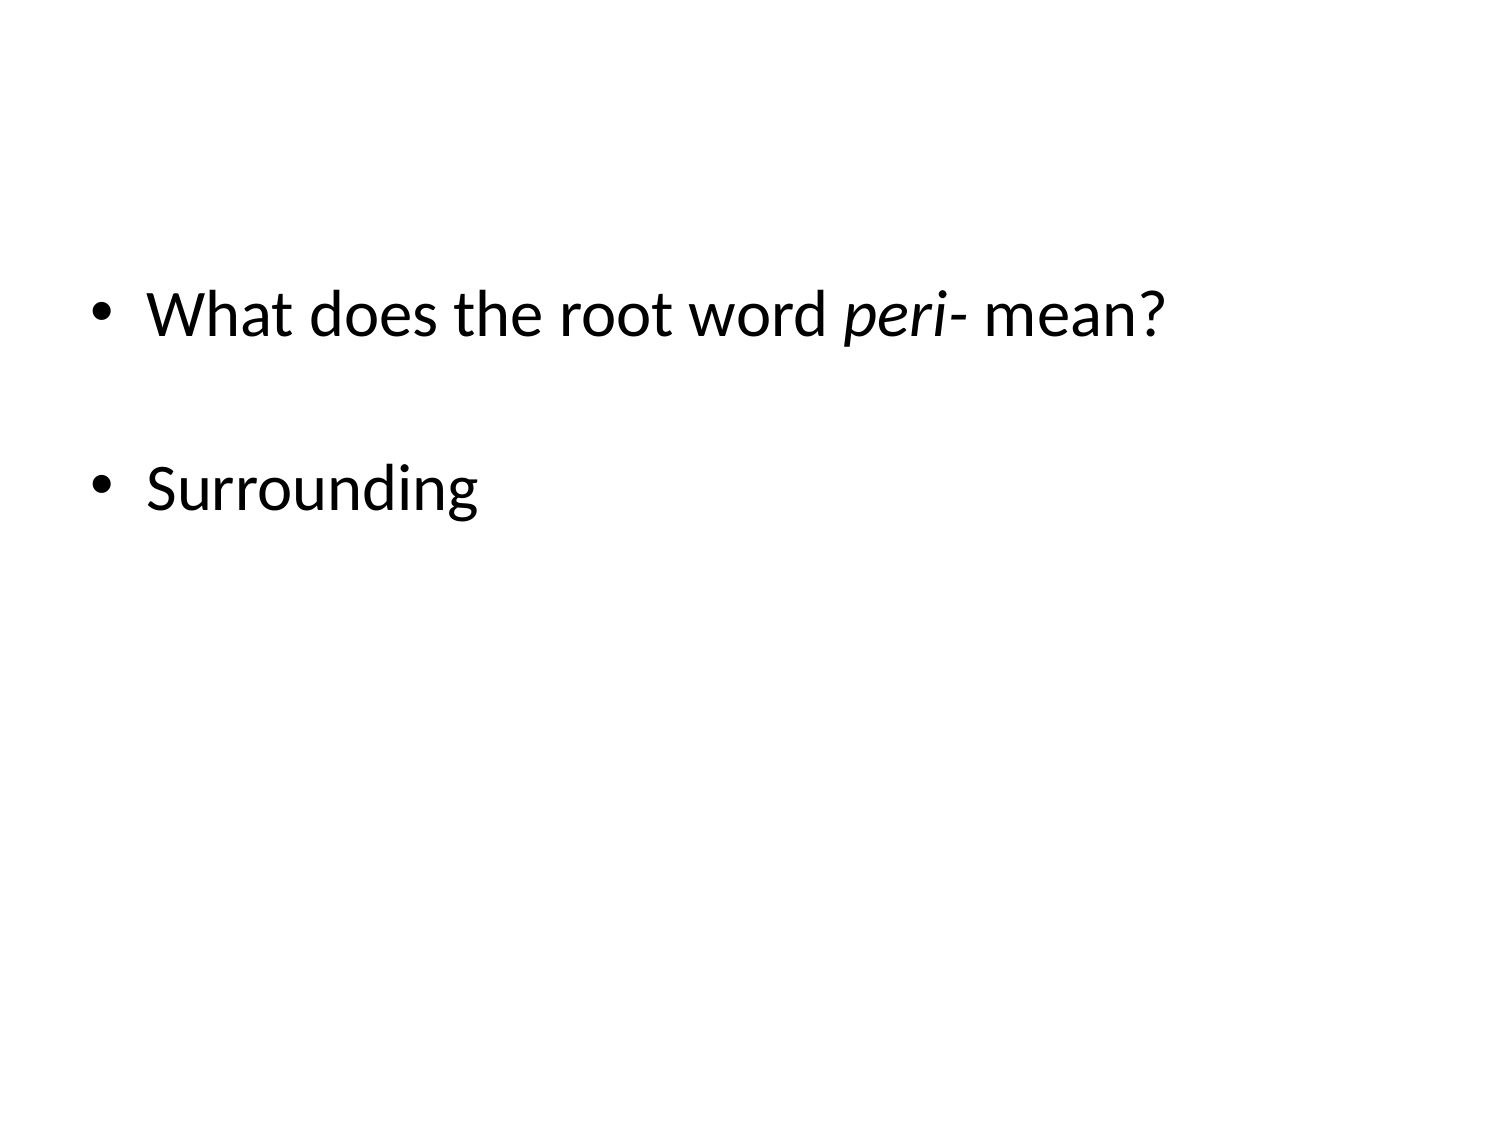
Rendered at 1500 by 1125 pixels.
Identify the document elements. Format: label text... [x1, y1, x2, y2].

list What does the root word peri- mean? Surrounding [75, 262, 1425, 1005]
